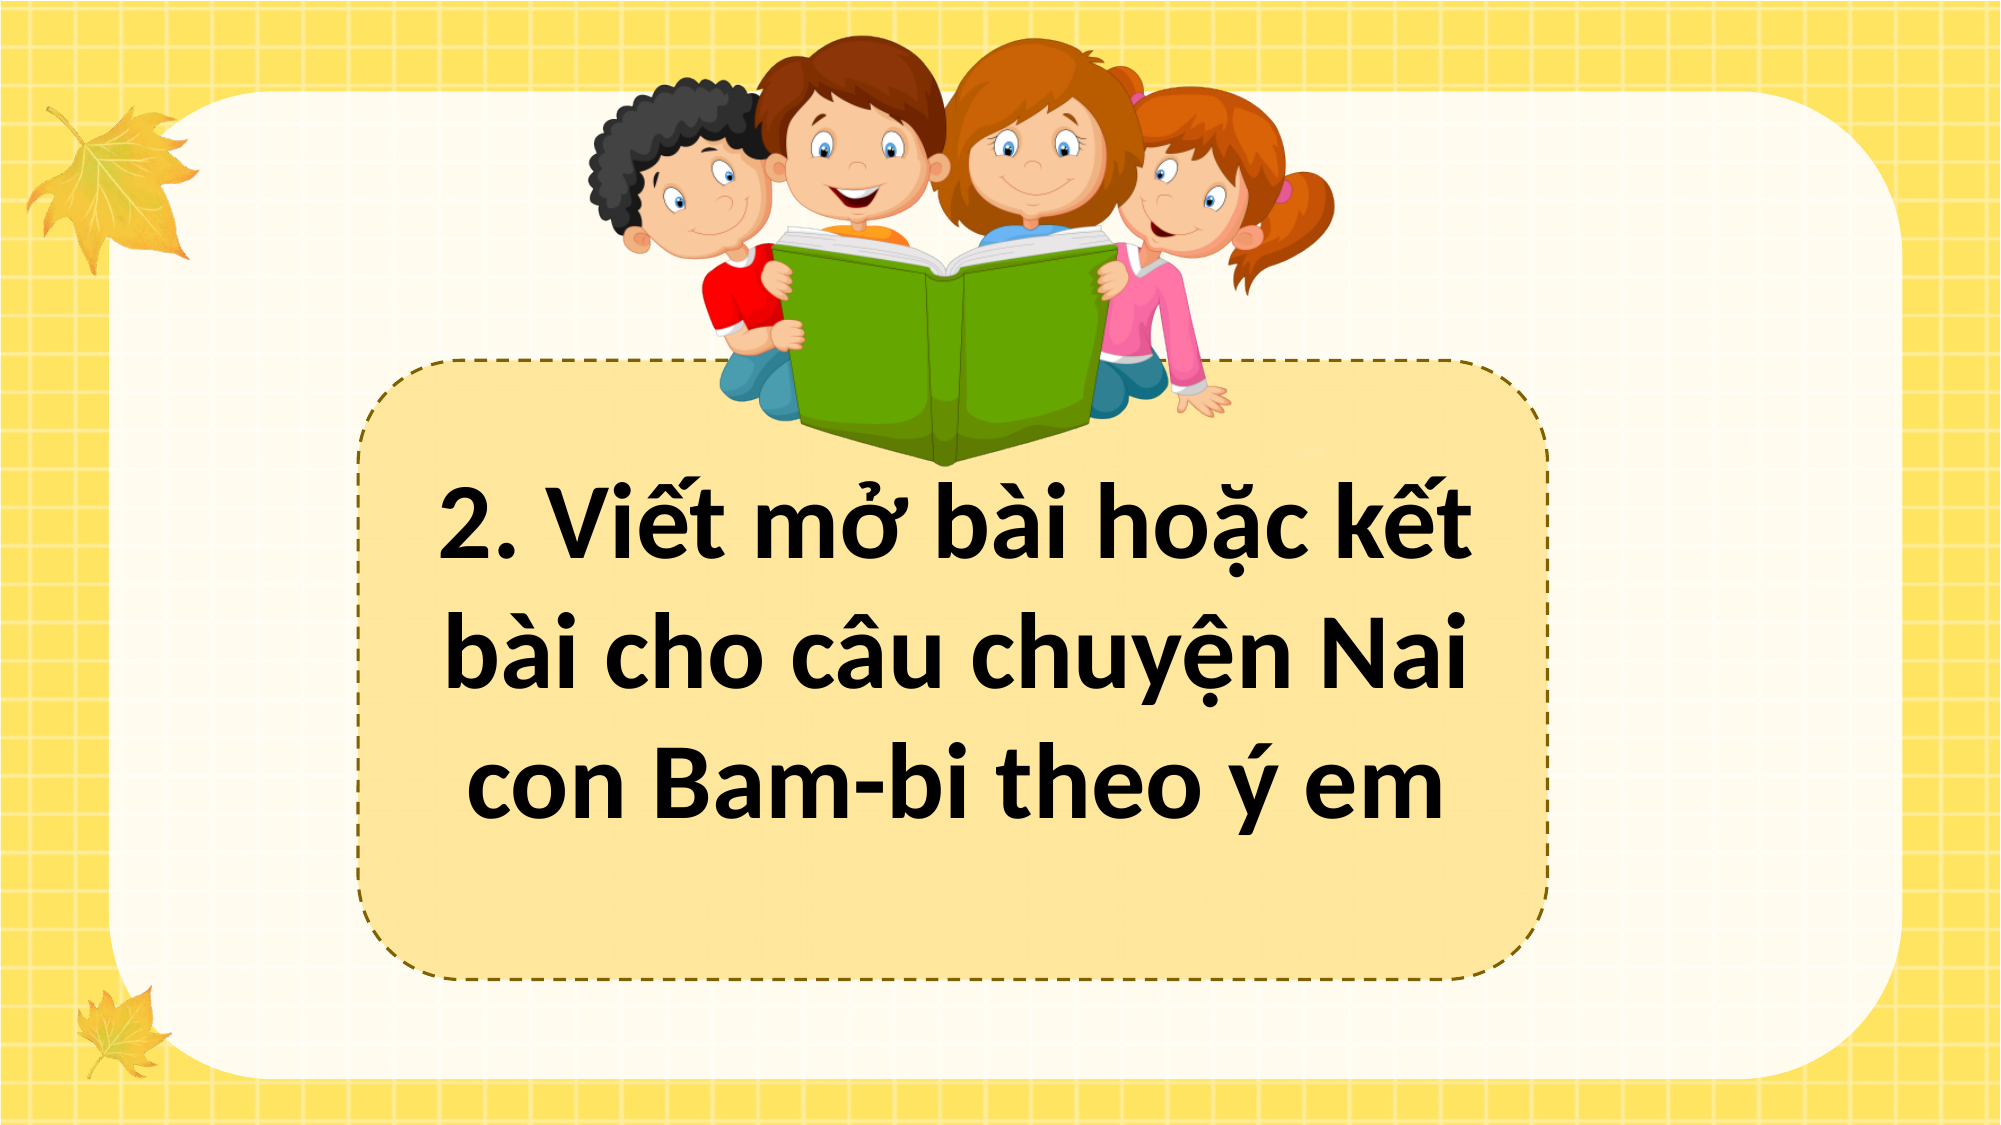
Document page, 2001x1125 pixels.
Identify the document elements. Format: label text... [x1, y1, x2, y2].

text_box [357, 848, 1549, 981]
text_box 2. Viết mở bài hoặc kết bài cho câu chuyện Nai con Bam-bi theo ý em [357, 443, 1556, 848]
text_box [1336, 359, 1546, 443]
picture [0, 1, 2000, 1125]
text_box [359, 359, 584, 443]
